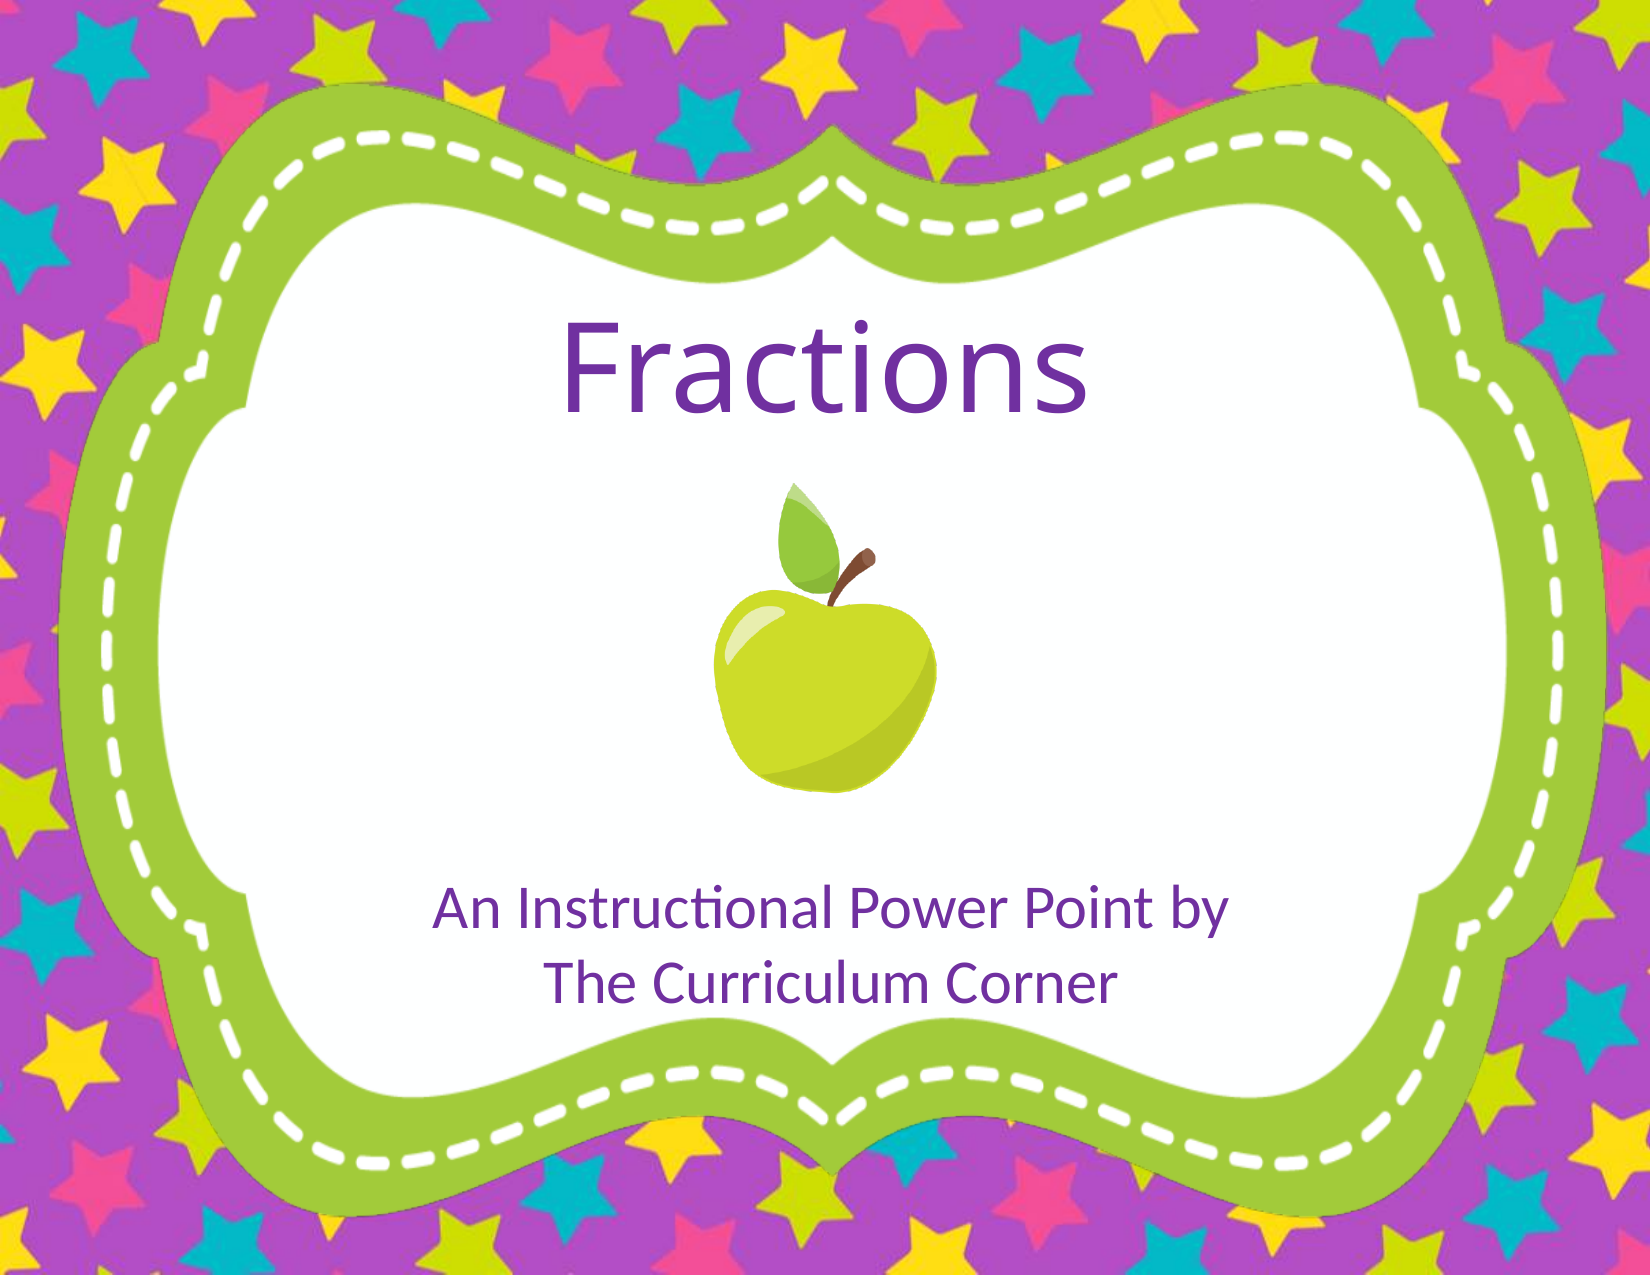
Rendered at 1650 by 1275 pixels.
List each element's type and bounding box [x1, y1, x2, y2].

text_box [413, 279, 1251, 1026]
picture [0, 0, 1650, 1275]
